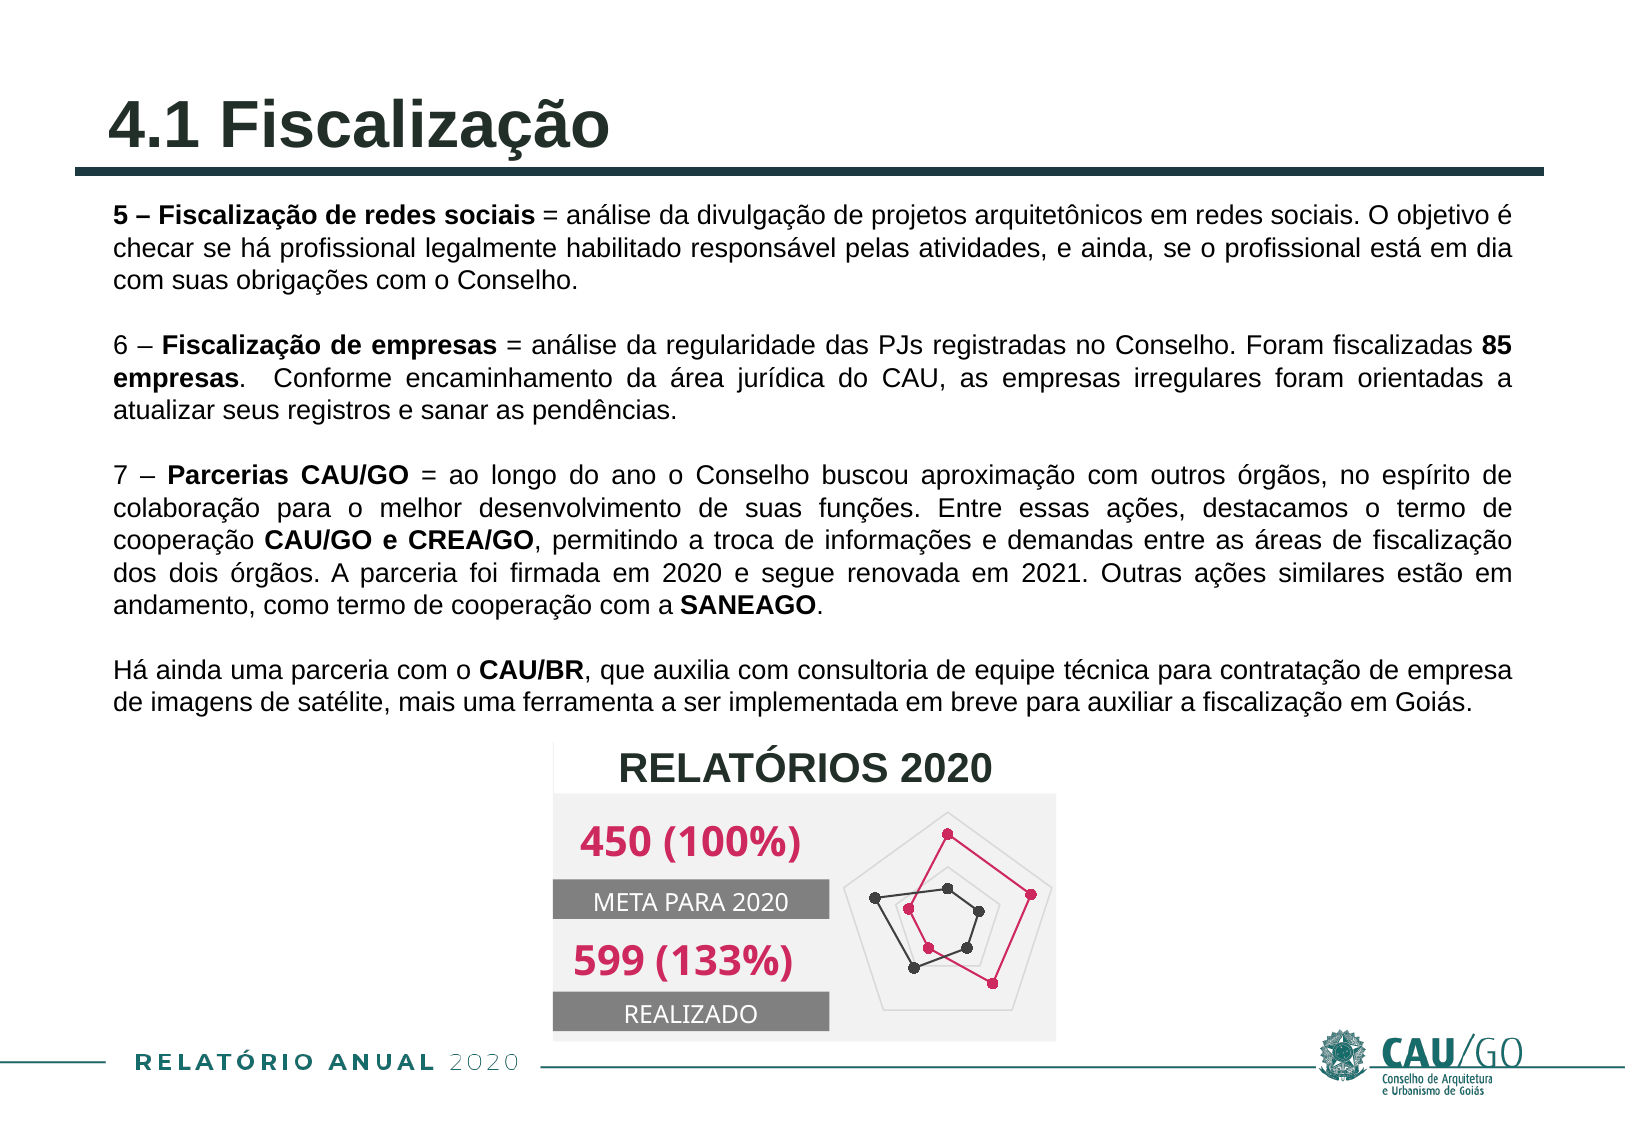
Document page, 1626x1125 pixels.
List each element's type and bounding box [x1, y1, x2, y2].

chart [807, 807, 1089, 1036]
text_box [552, 737, 1058, 1042]
picture [0, 0, 1625, 1125]
